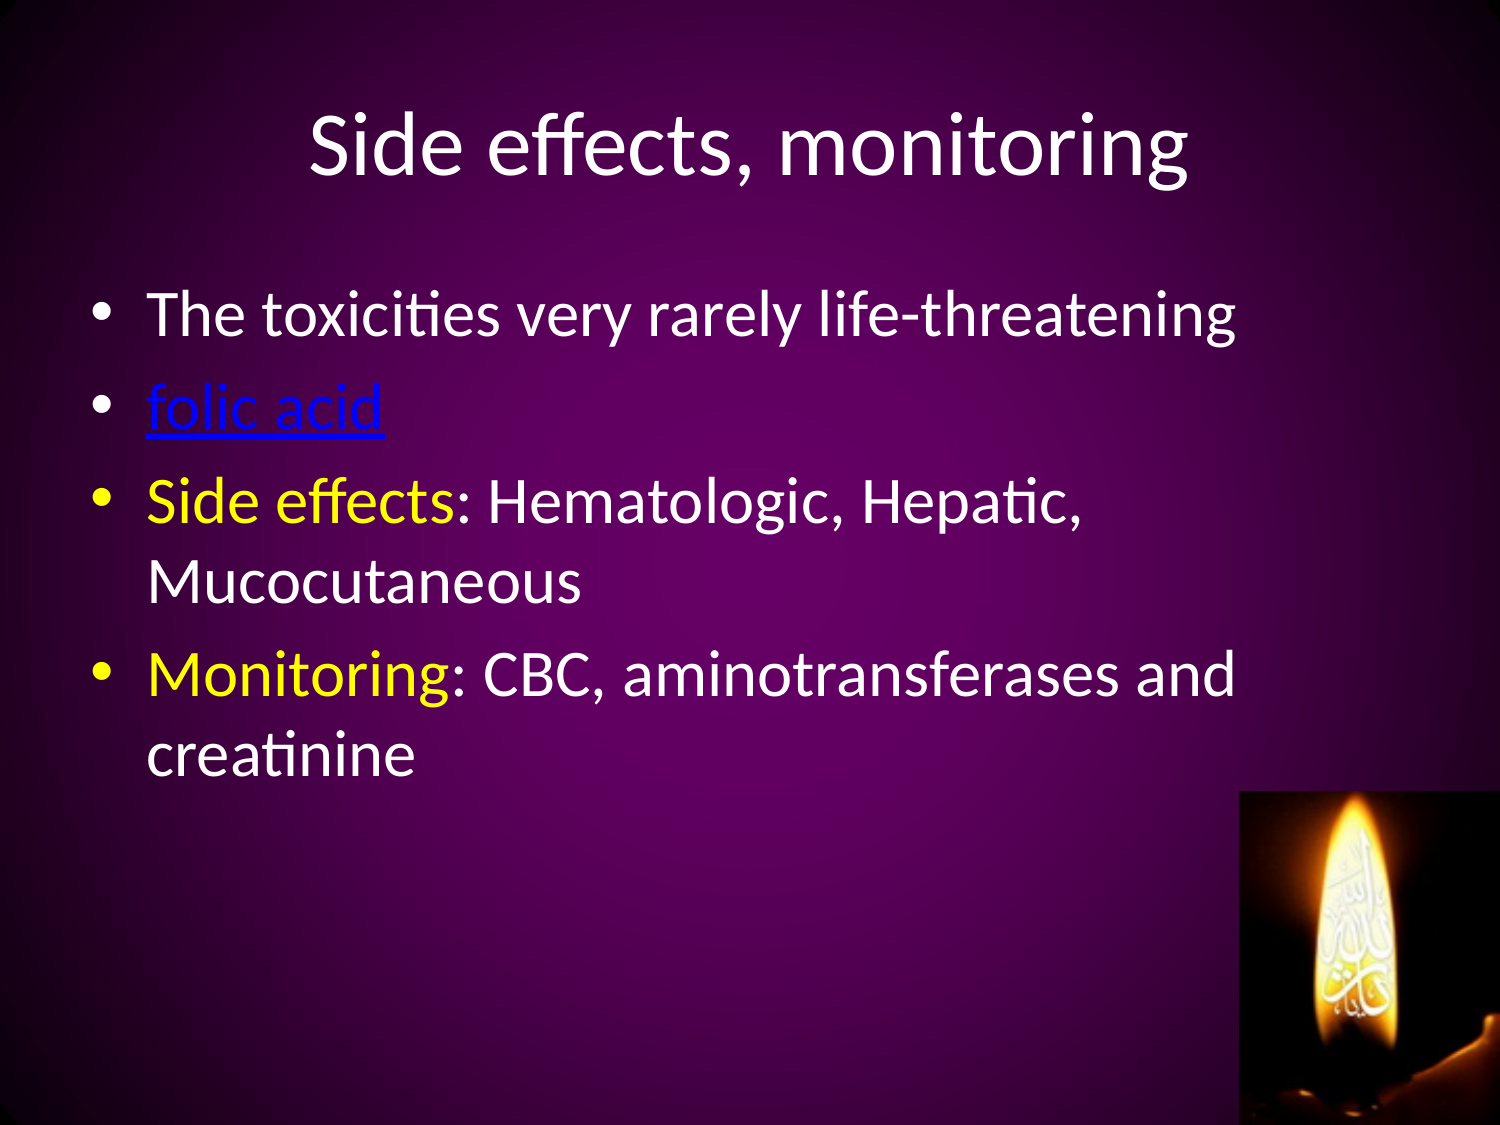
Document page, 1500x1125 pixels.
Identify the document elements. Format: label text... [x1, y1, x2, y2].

title Side effects, monitoring [74, 44, 1426, 233]
list The toxicities very rarely life-threatening folic acid Side effects: Hematologic, Hepatic, Mucocutaneous Monitoring: CBC, aminotransferases and creatinine [74, 262, 1426, 1006]
picture [0, 0, 1500, 1125]
